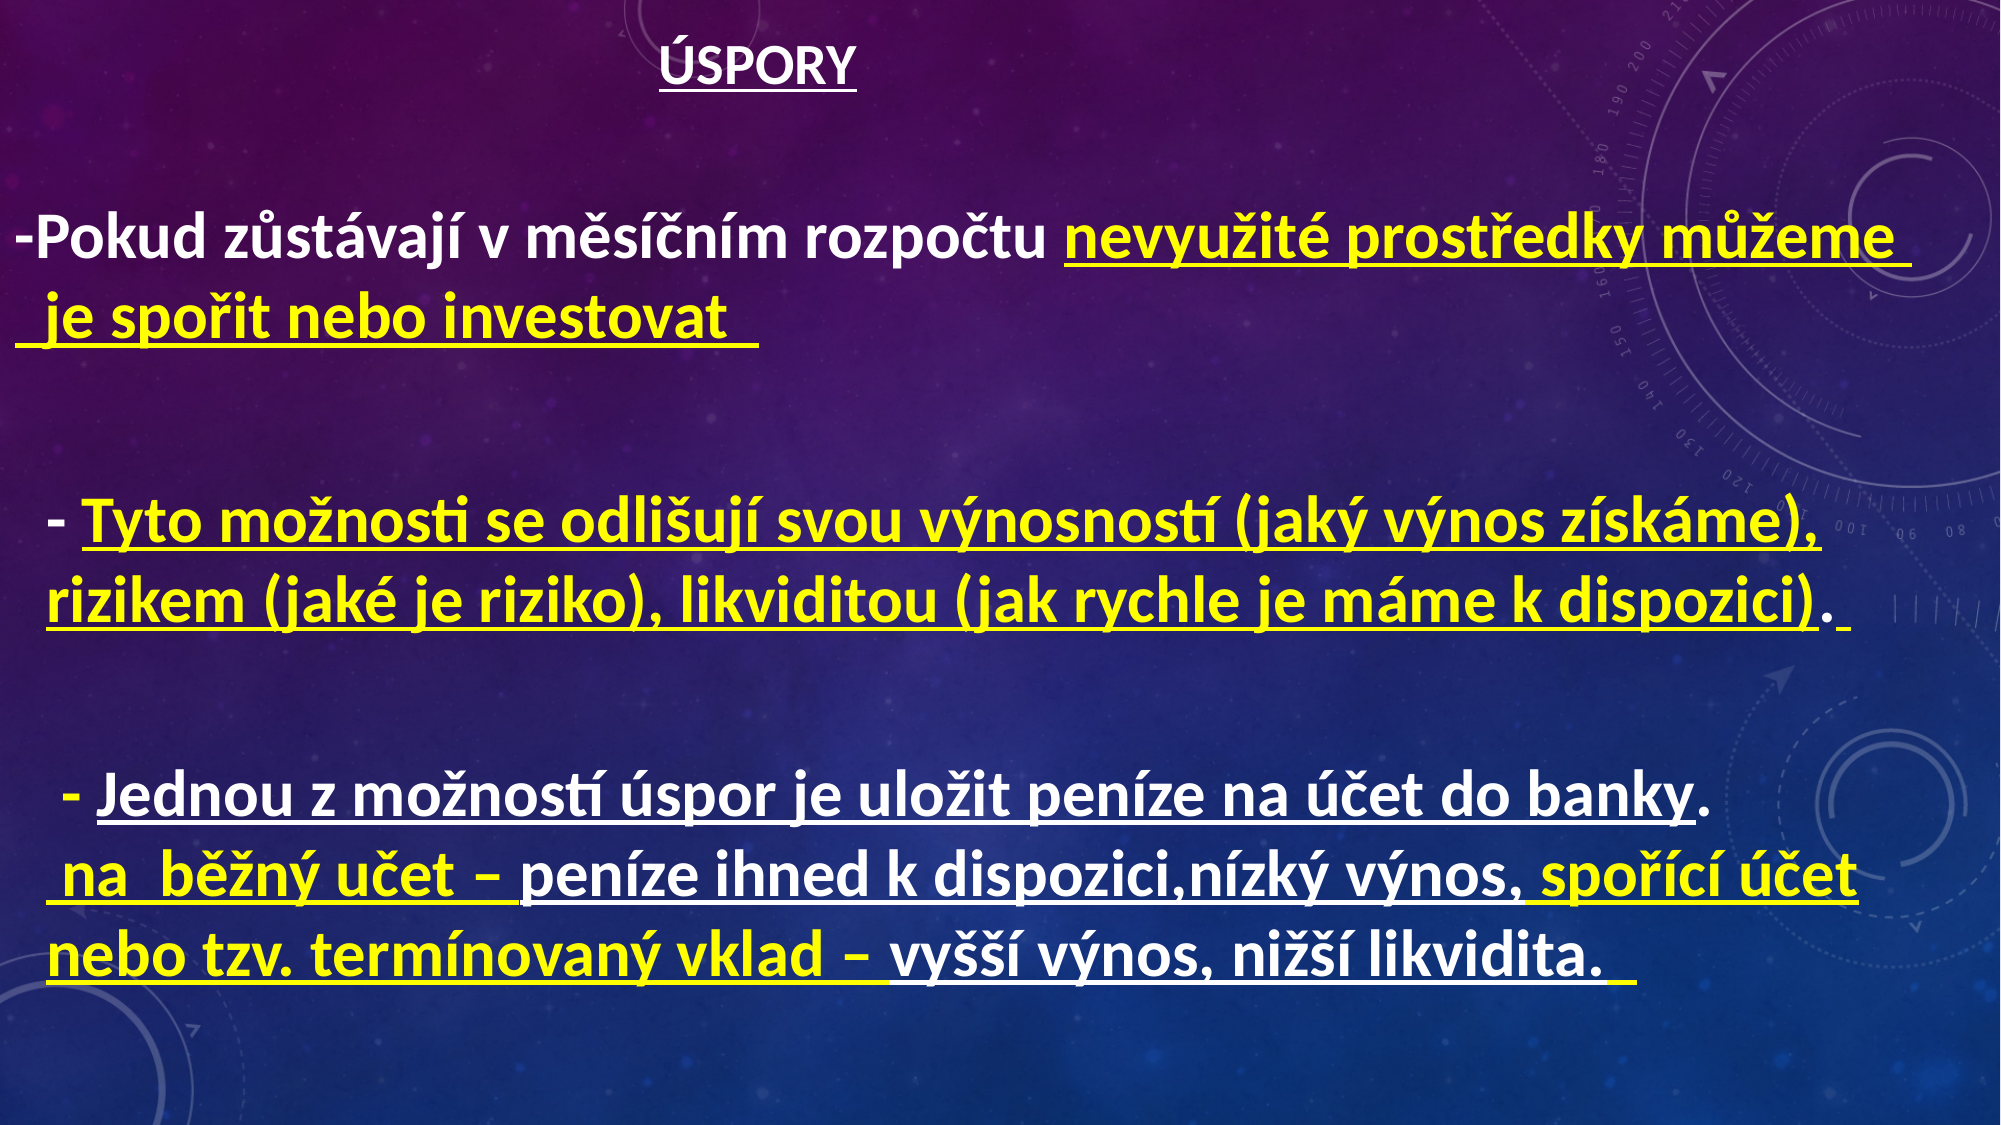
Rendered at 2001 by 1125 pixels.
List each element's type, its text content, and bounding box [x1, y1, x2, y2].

text_box - Tyto možnosti se odlišují svou výnosností (jaký výnos získáme), rizikem (jaké je riziko), likviditou (jak rychle je máme k dispozici). [31, 468, 1981, 644]
text_box - Jednou z možností úspor je uložit peníze na účet do banky. na běžný učet – peníze ihned k dispozici,nízký výnos, spořící účet nebo tzv. termínovaný vklad – vyšší výnos, nižší likvidita. [31, 742, 2000, 997]
picture [0, 0, 2001, 1125]
text_box -Pokud zůstávají v měsíčním rozpočtu nevyužité prostředky můžeme je spořit nebo investovat [0, 184, 2000, 360]
text_box ÚSPORY [610, 19, 906, 104]
